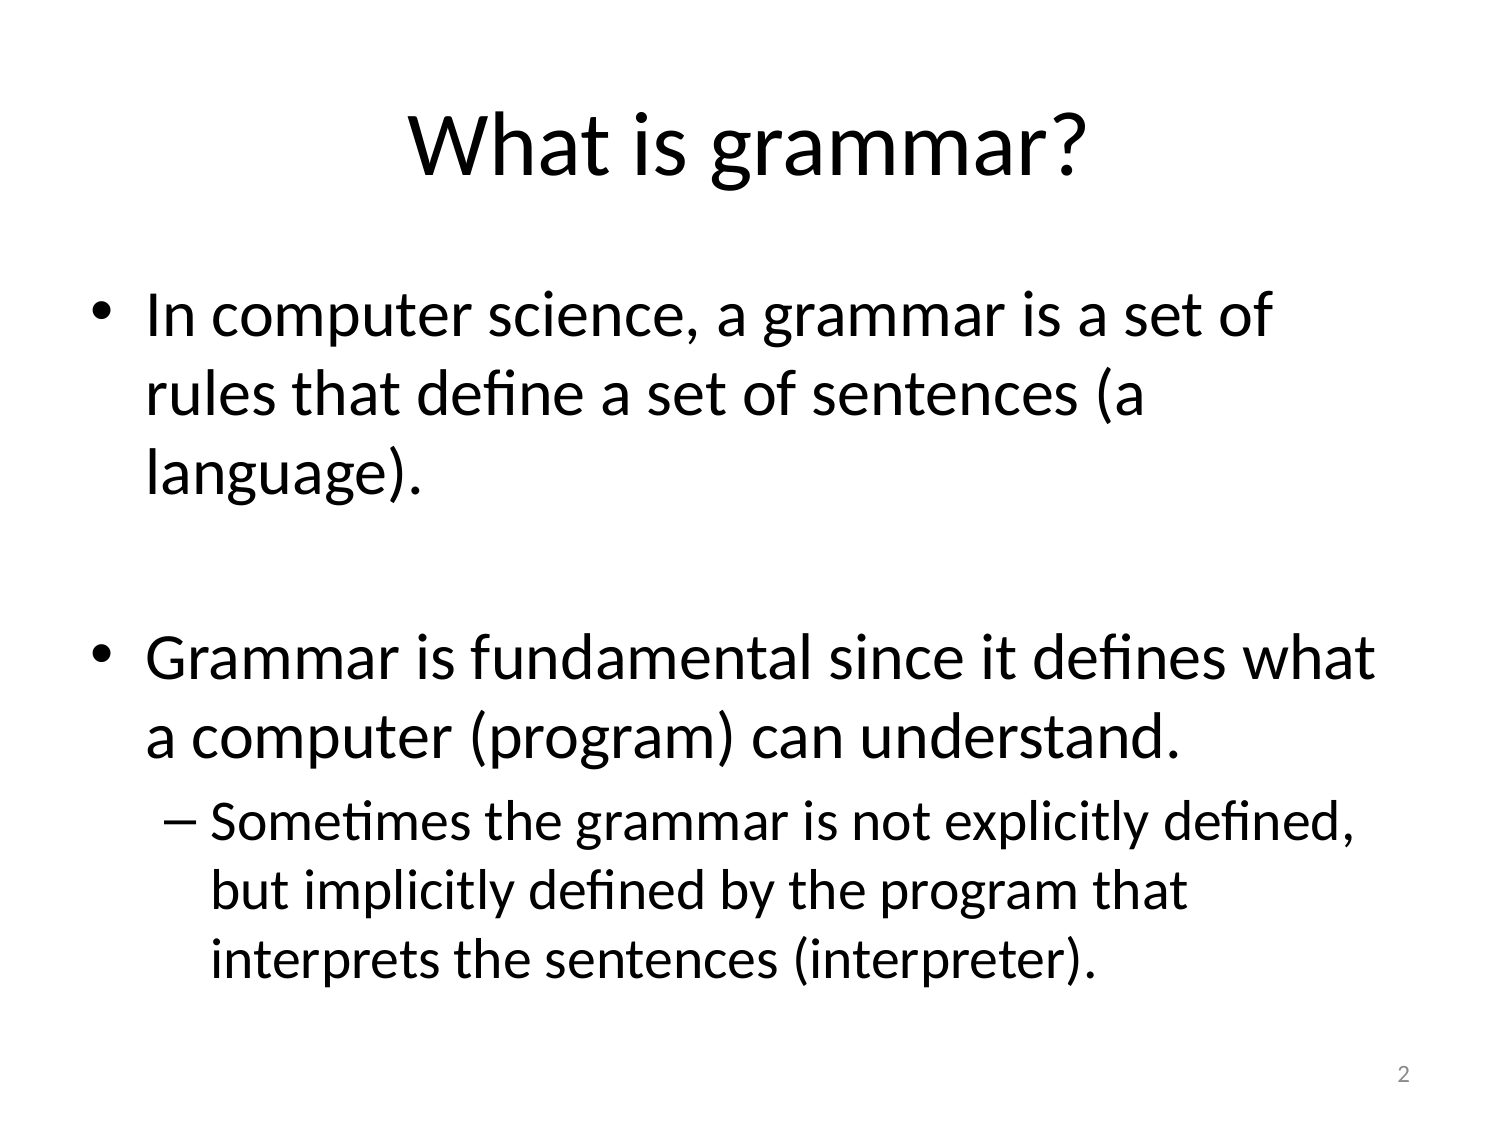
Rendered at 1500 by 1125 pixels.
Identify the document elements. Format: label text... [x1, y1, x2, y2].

list In computer science, a grammar is a set of rules that define a set of sentences (a language). Grammar is fundamental since it defines what a computer (program) can understand. Sometimes the grammar is not explicitly defined, but implicitly defined by the program that interprets the sentences (interpreter). [75, 262, 1425, 1005]
slide_number 2 [1074, 1042, 1425, 1103]
title What is grammar? [75, 45, 1425, 233]
